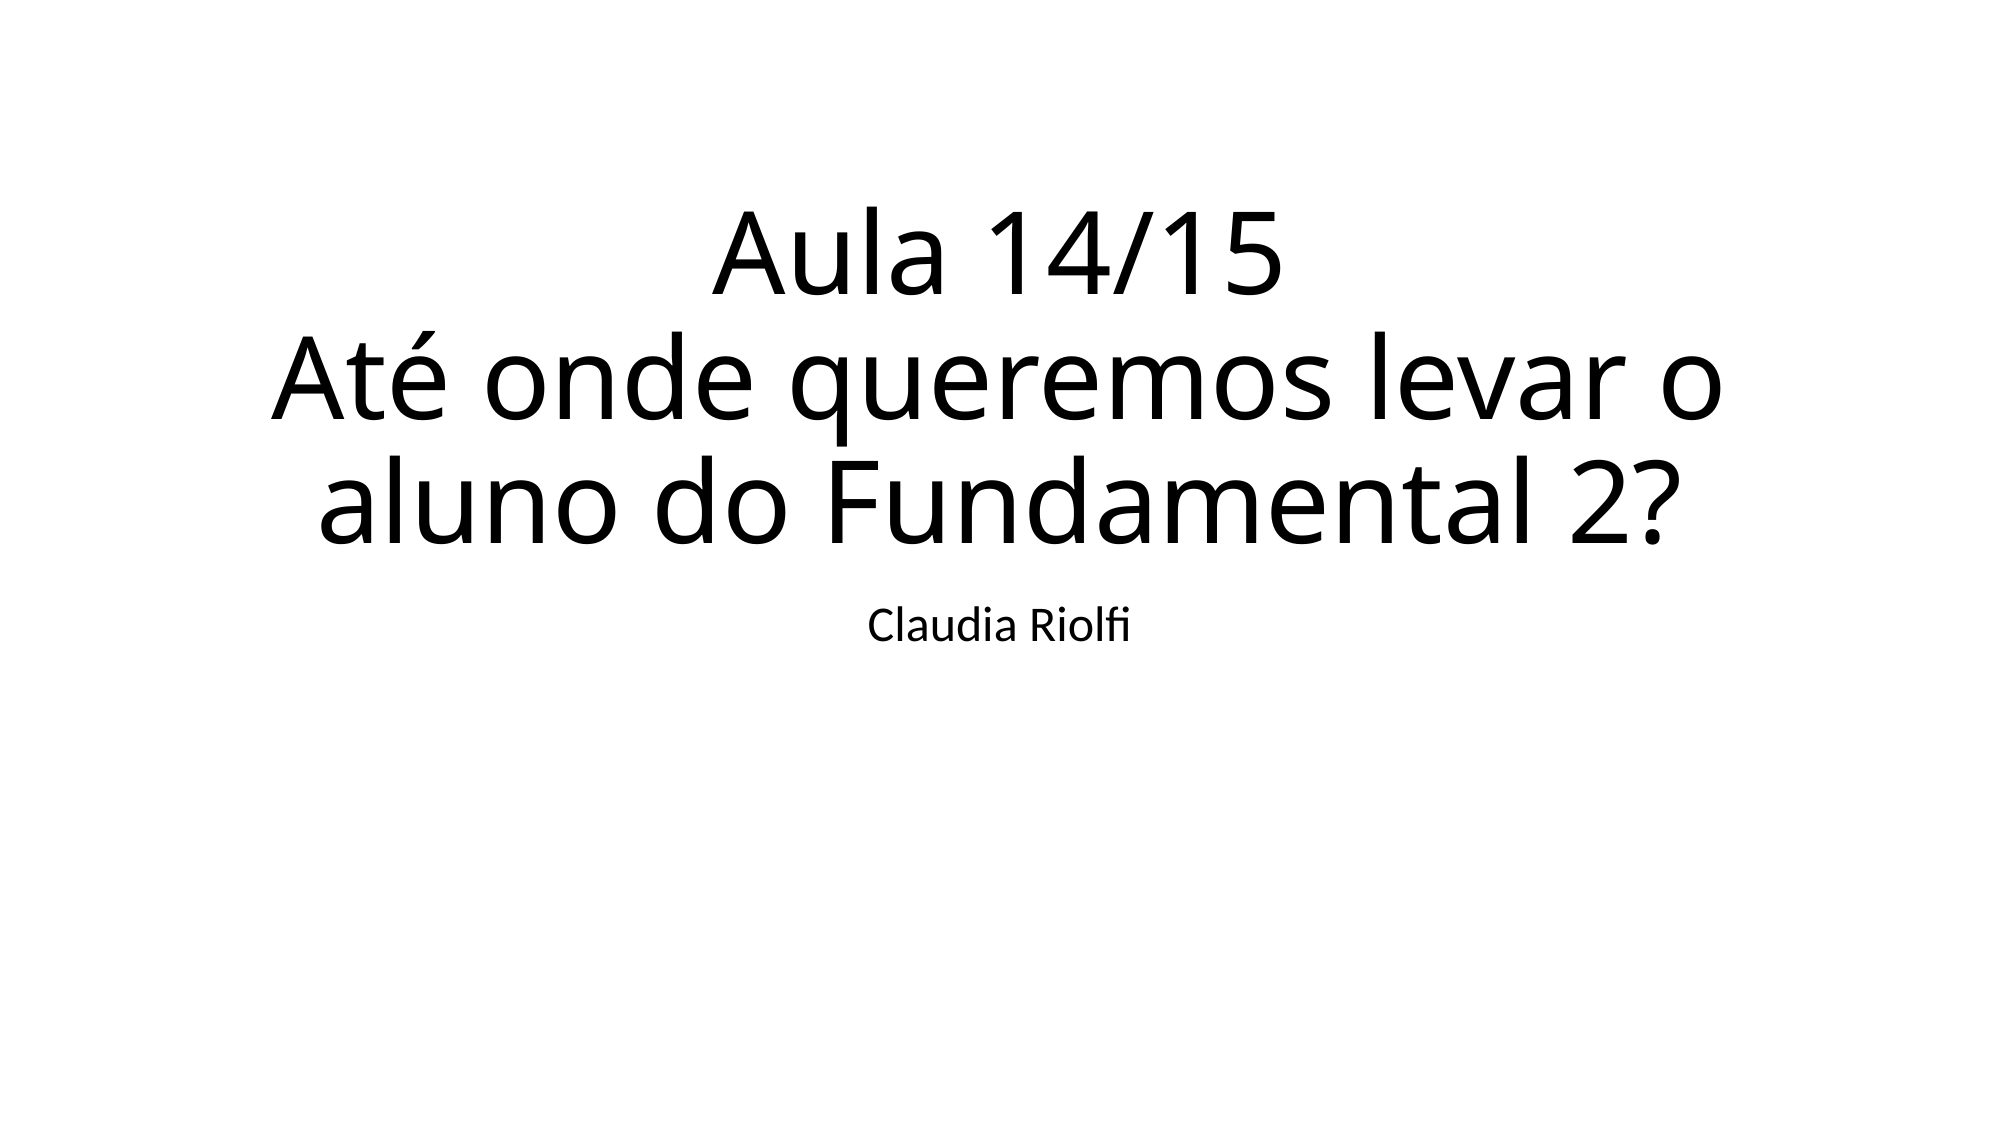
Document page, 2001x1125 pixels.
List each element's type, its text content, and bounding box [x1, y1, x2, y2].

title Aula 14/15 Até onde queremos levar o aluno do Fundamental 2? [249, 184, 1750, 576]
subtitle Claudia Riolfi [249, 590, 1750, 863]
